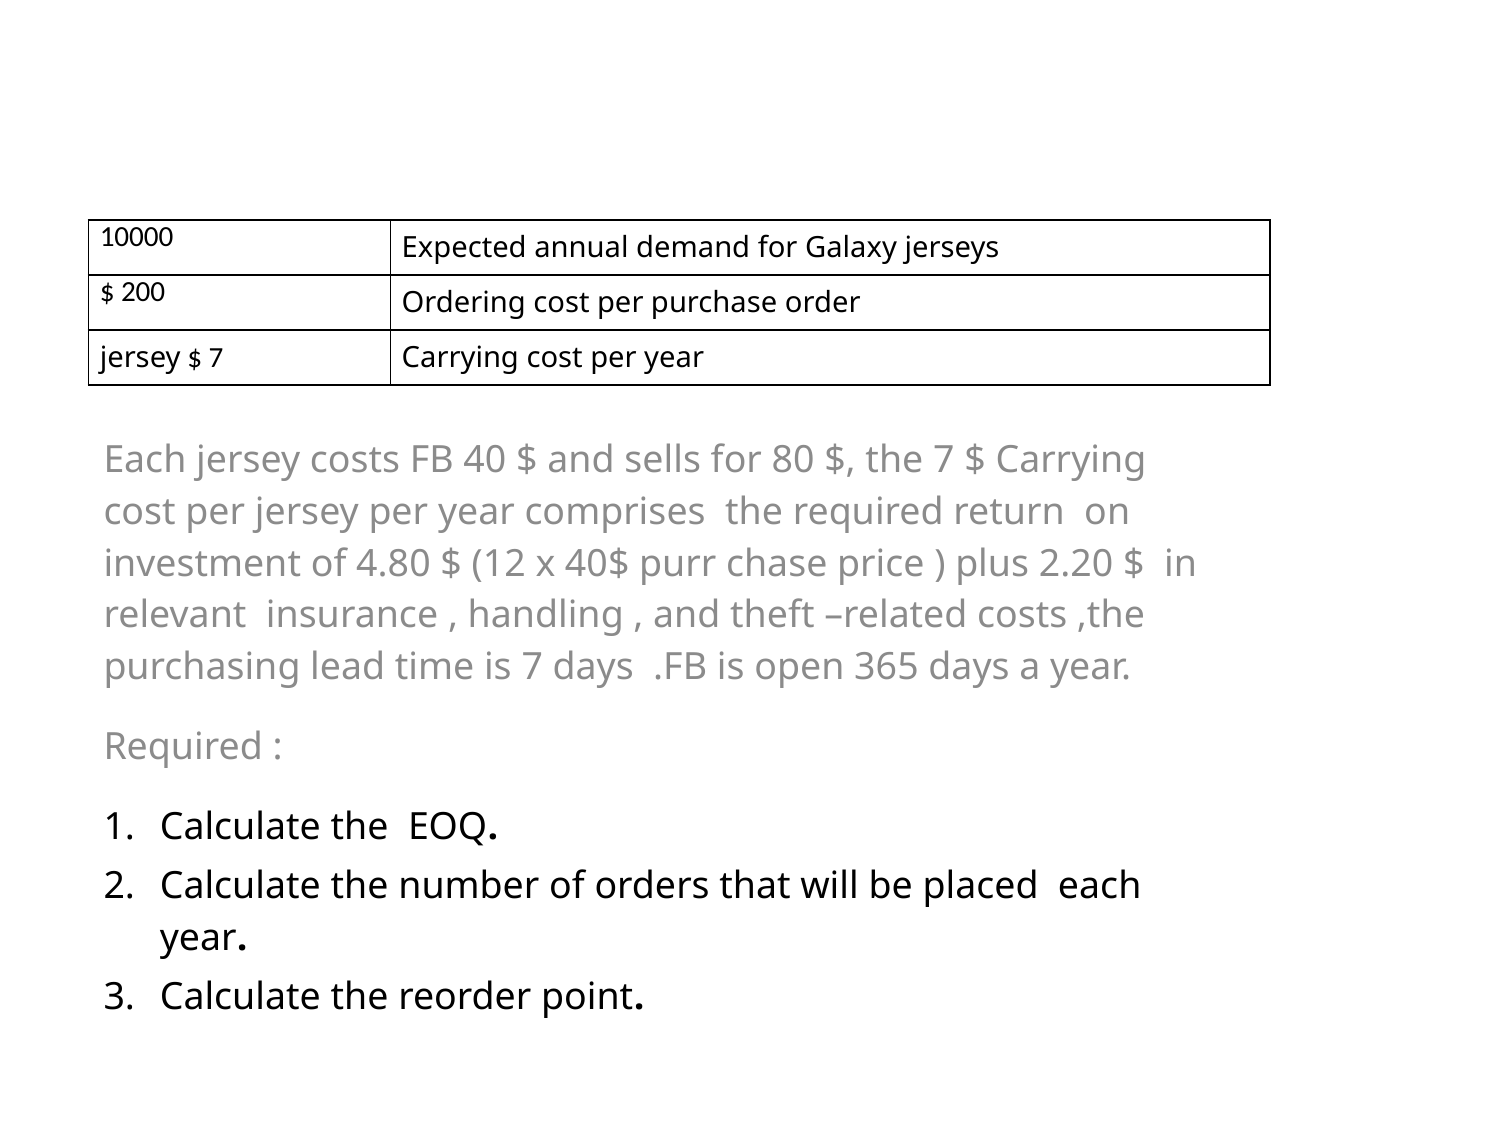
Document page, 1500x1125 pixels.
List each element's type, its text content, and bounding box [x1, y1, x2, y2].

table_header 10000 [89, 221, 390, 274]
table_cell Carrying cost per year [391, 331, 1269, 384]
table_cell Ordering cost per purchase order [391, 276, 1269, 329]
subtitle Each jersey costs FB 40 $ and sells for 80 $, the 7 $ Carrying cost per jersey per year comprises the required return on investment of 4.80 $ (12 x 40$ purr chase price ) plus 2.20 $ in relevant insurance , handling , and theft –related costs ,the purchasing lead time is 7 days .FB is open 365 days a year. Required : Calculate the EOQ. Calculate the number of orders that will be placed each year. Calculate the reorder point. [88, 420, 1223, 1012]
table_cell 200 $ [89, 276, 390, 329]
table_header Expected annual demand for Galaxy jerseys [391, 221, 1269, 274]
table_cell 7 $ jersey [89, 331, 390, 384]
